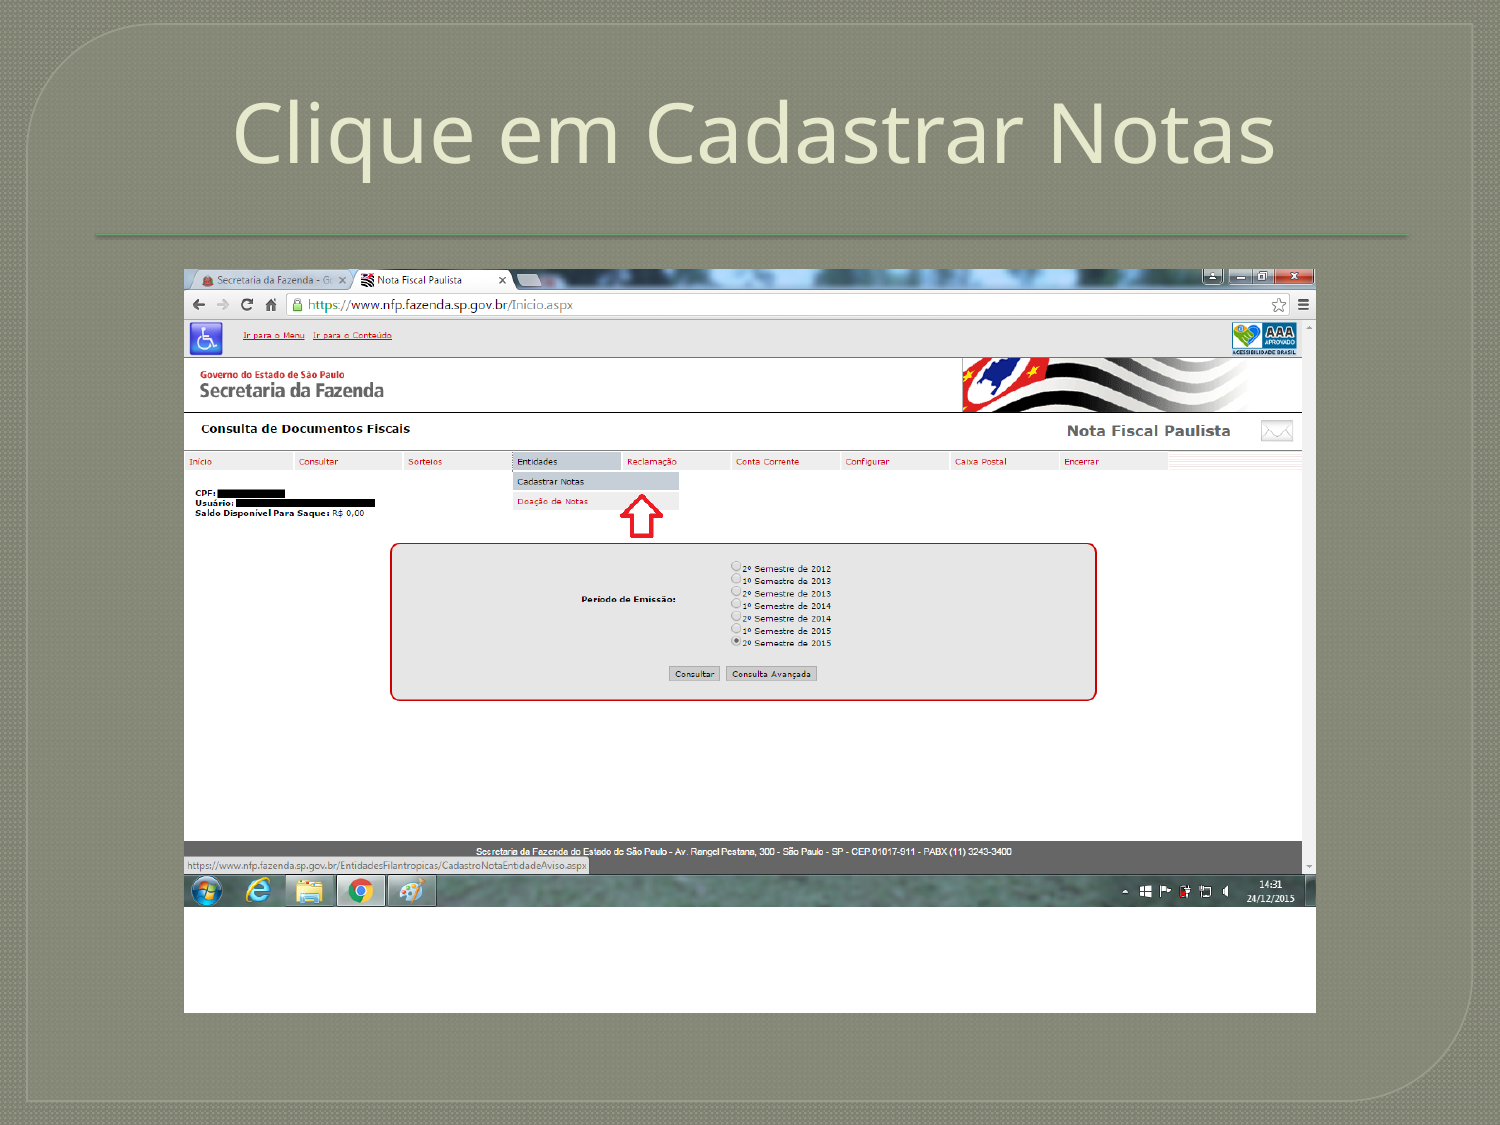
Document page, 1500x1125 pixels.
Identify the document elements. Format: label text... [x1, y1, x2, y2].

title Clique em Cadastrar Notas [75, 70, 1425, 188]
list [183, 269, 1317, 1013]
